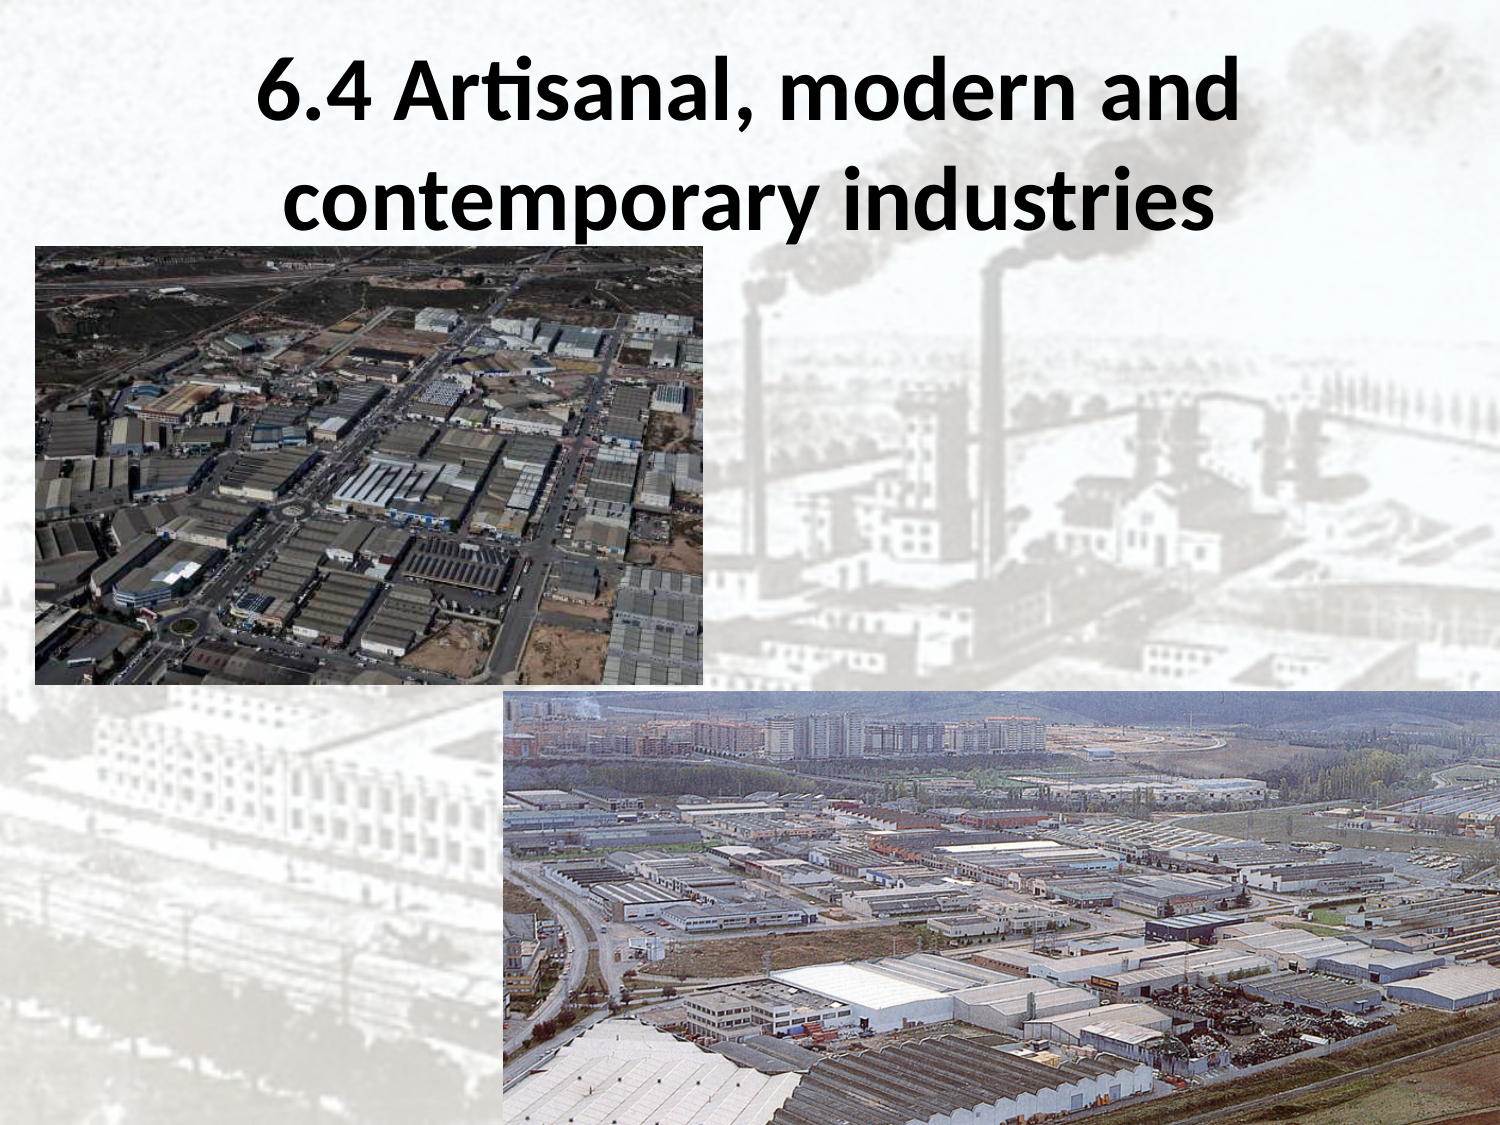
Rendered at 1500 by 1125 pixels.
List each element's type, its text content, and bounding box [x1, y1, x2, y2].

picture [34, 245, 704, 685]
text_box 6.4 Artisanal, modern and contemporary industries [75, 45, 1425, 233]
picture [503, 690, 1500, 1125]
